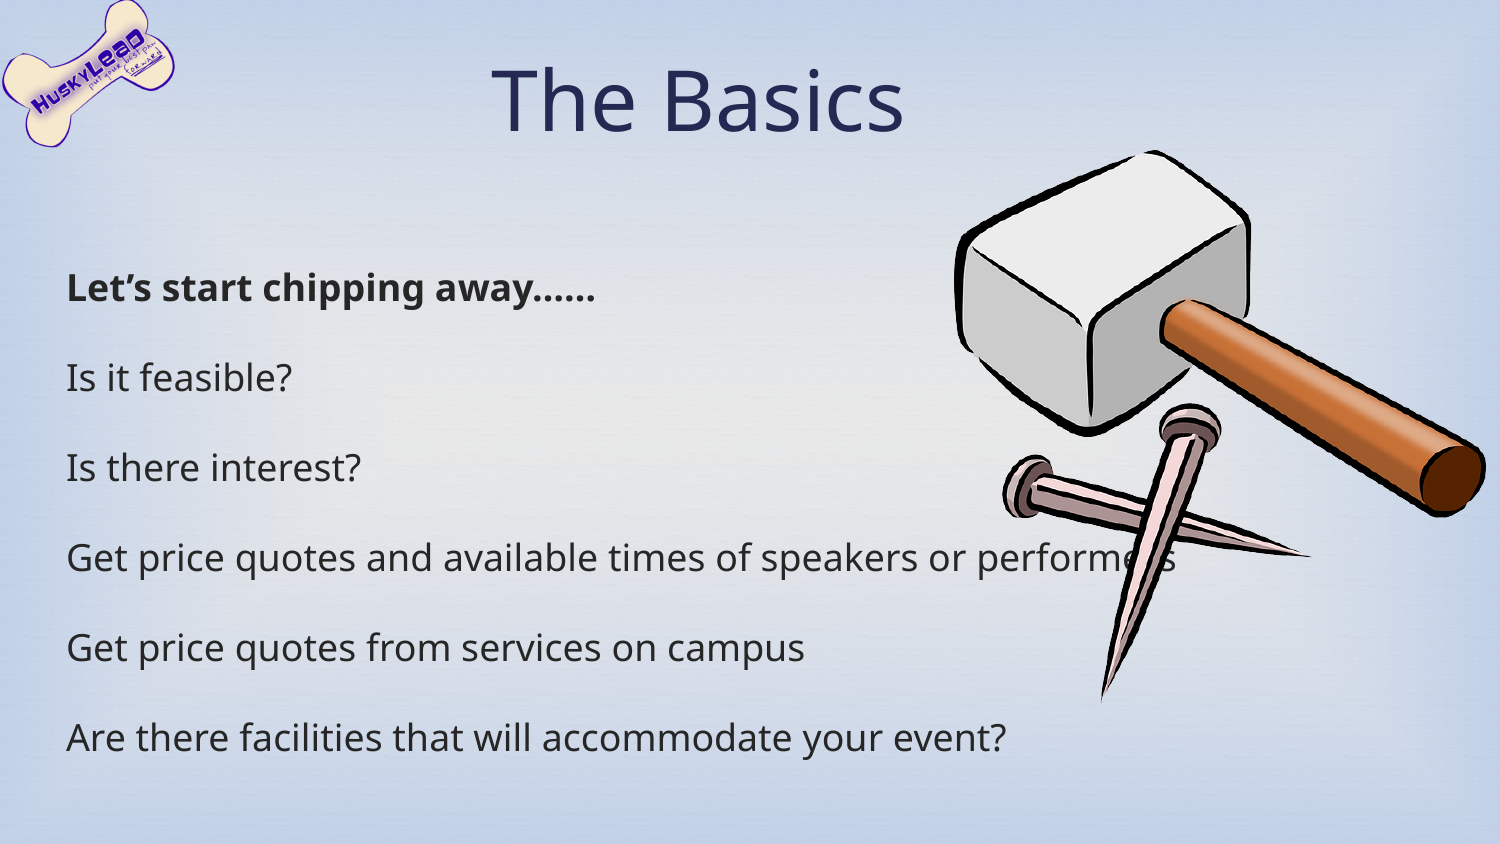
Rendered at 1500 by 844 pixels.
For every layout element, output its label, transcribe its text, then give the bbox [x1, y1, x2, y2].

picture [0, 0, 192, 162]
picture [953, 149, 1486, 704]
list Let’s start chipping away…… Is it feasible? Is there interest? Get price quotes and available times of speakers or performers Get price quotes from services on campus Are there facilities that will accommodate your event? [51, 203, 947, 612]
title The Basics [183, 32, 1398, 133]
